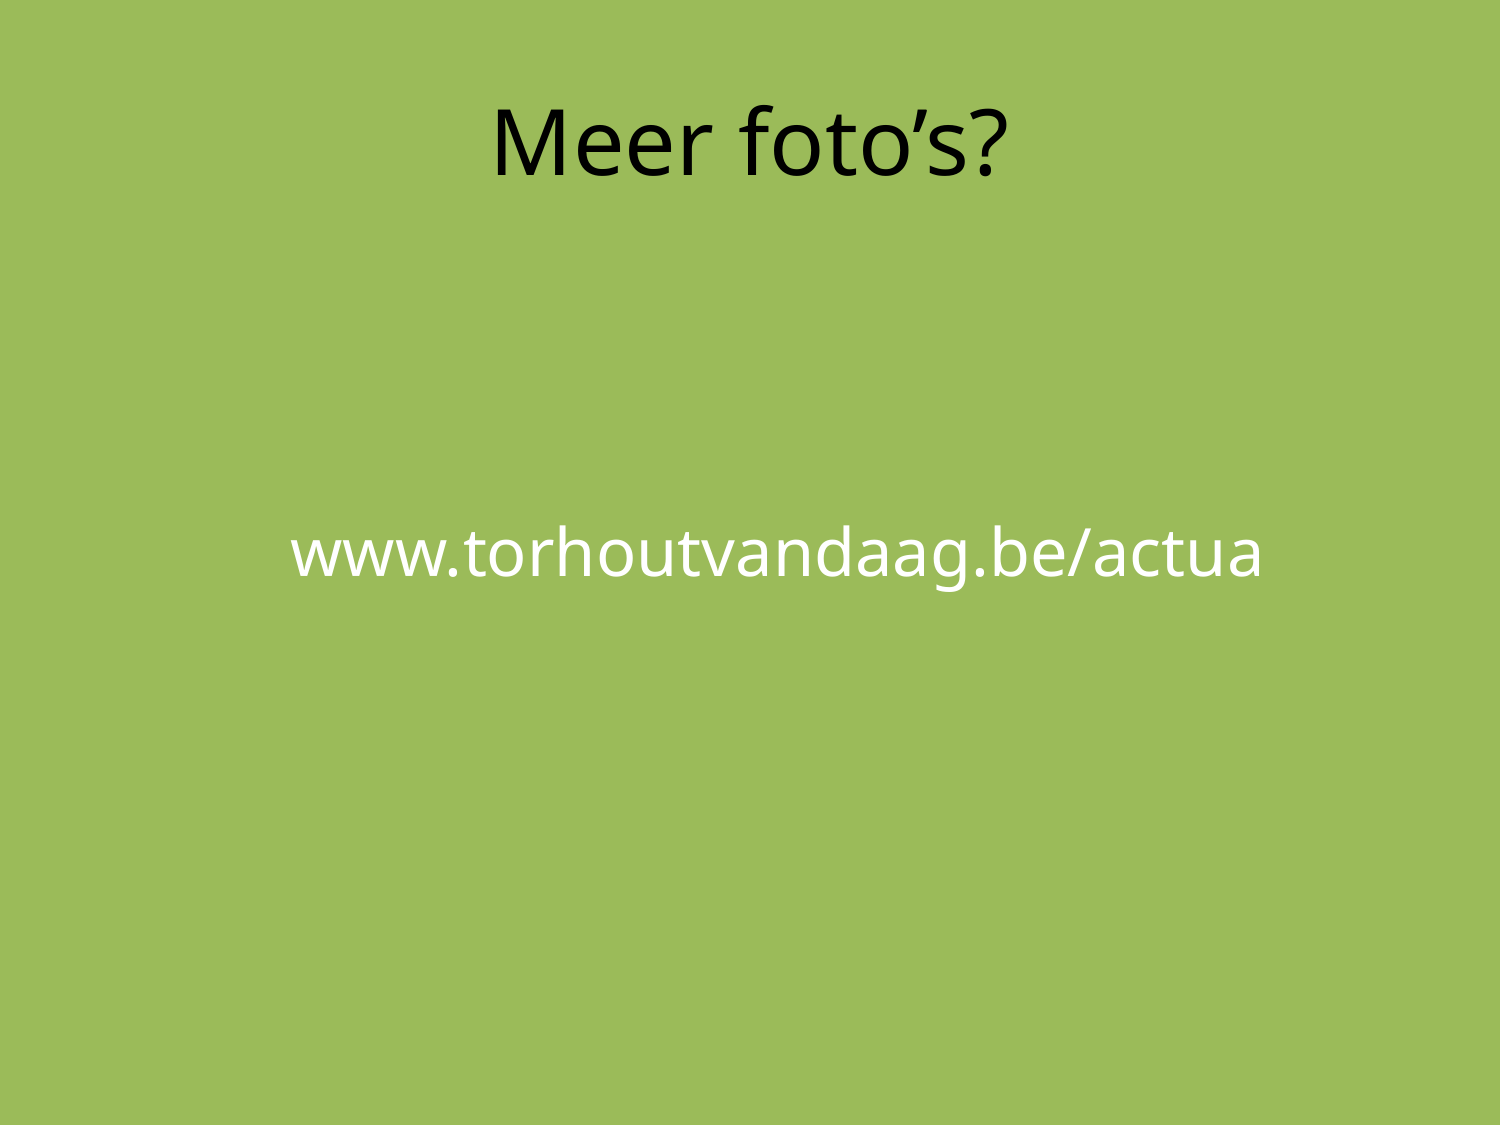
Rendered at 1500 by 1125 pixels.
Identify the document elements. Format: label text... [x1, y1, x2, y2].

list www.torhoutvandaag.be/actua [75, 262, 1425, 1005]
title Meer foto’s? [75, 45, 1425, 233]
